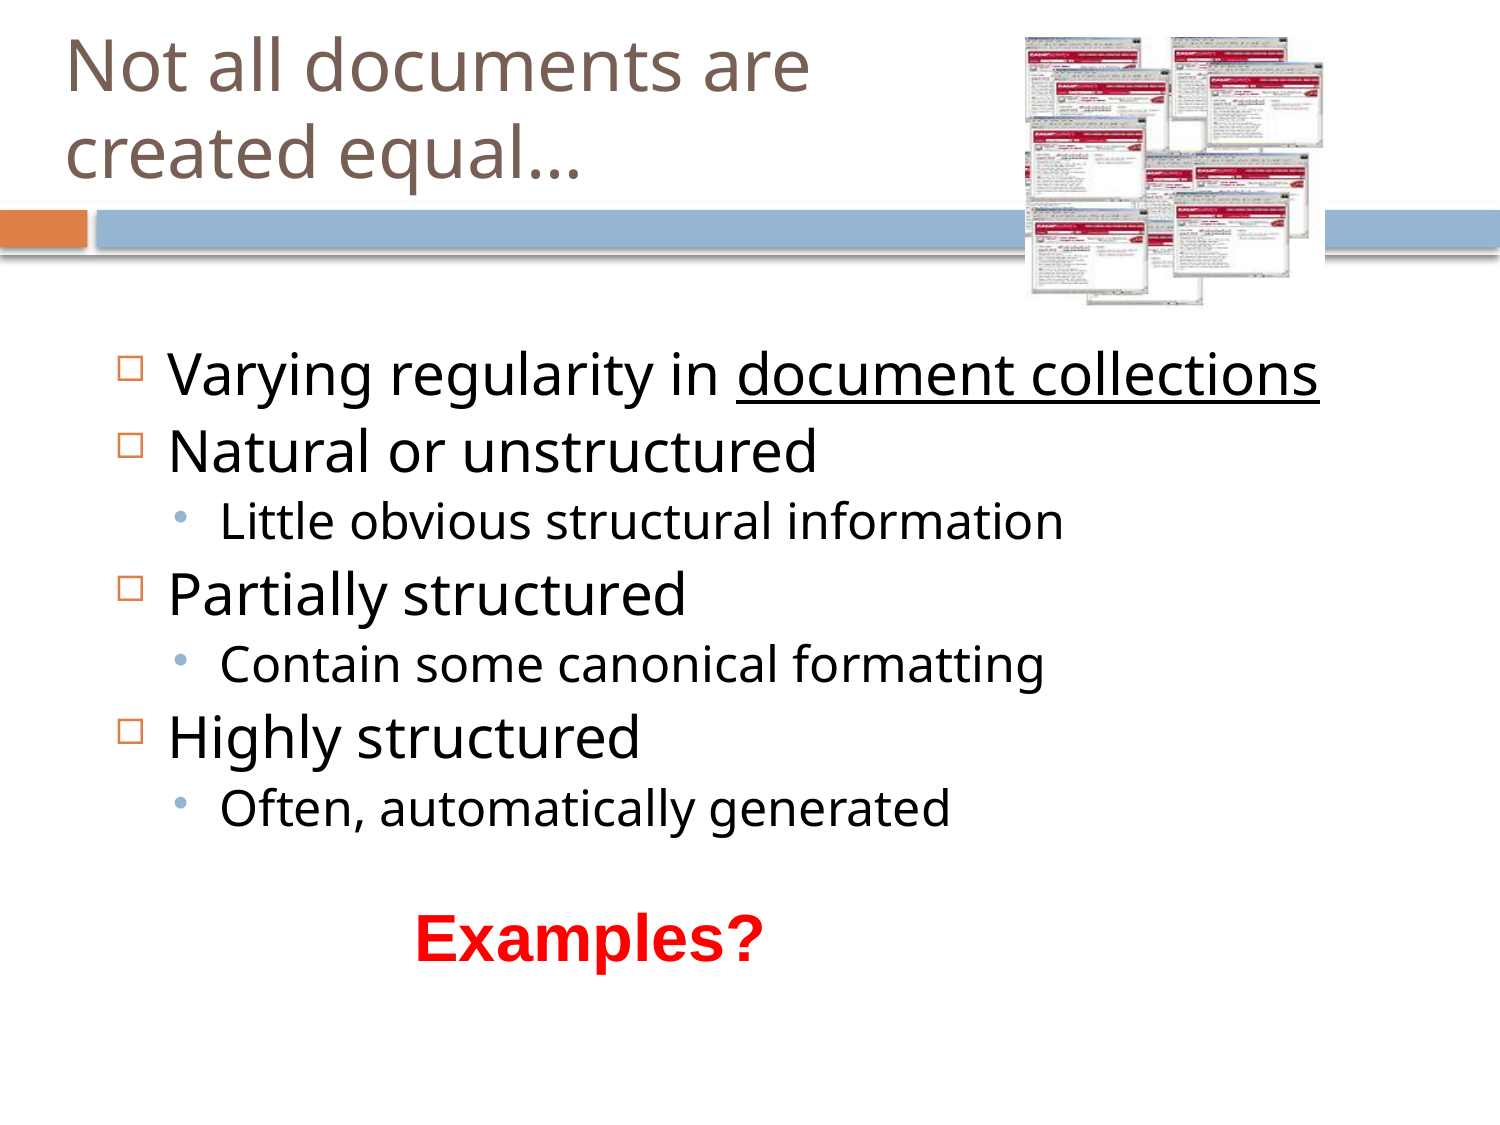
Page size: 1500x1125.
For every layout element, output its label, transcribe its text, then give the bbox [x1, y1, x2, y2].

text_box Examples? [399, 887, 1088, 983]
picture [1024, 37, 1325, 313]
list Varying regularity in document collections Natural or unstructured Little obvious structural information Partially structured Contain some canonical formatting Highly structured Often, automatically generated [99, 337, 1375, 800]
title Not all documents are created equal… [50, 12, 1075, 200]
